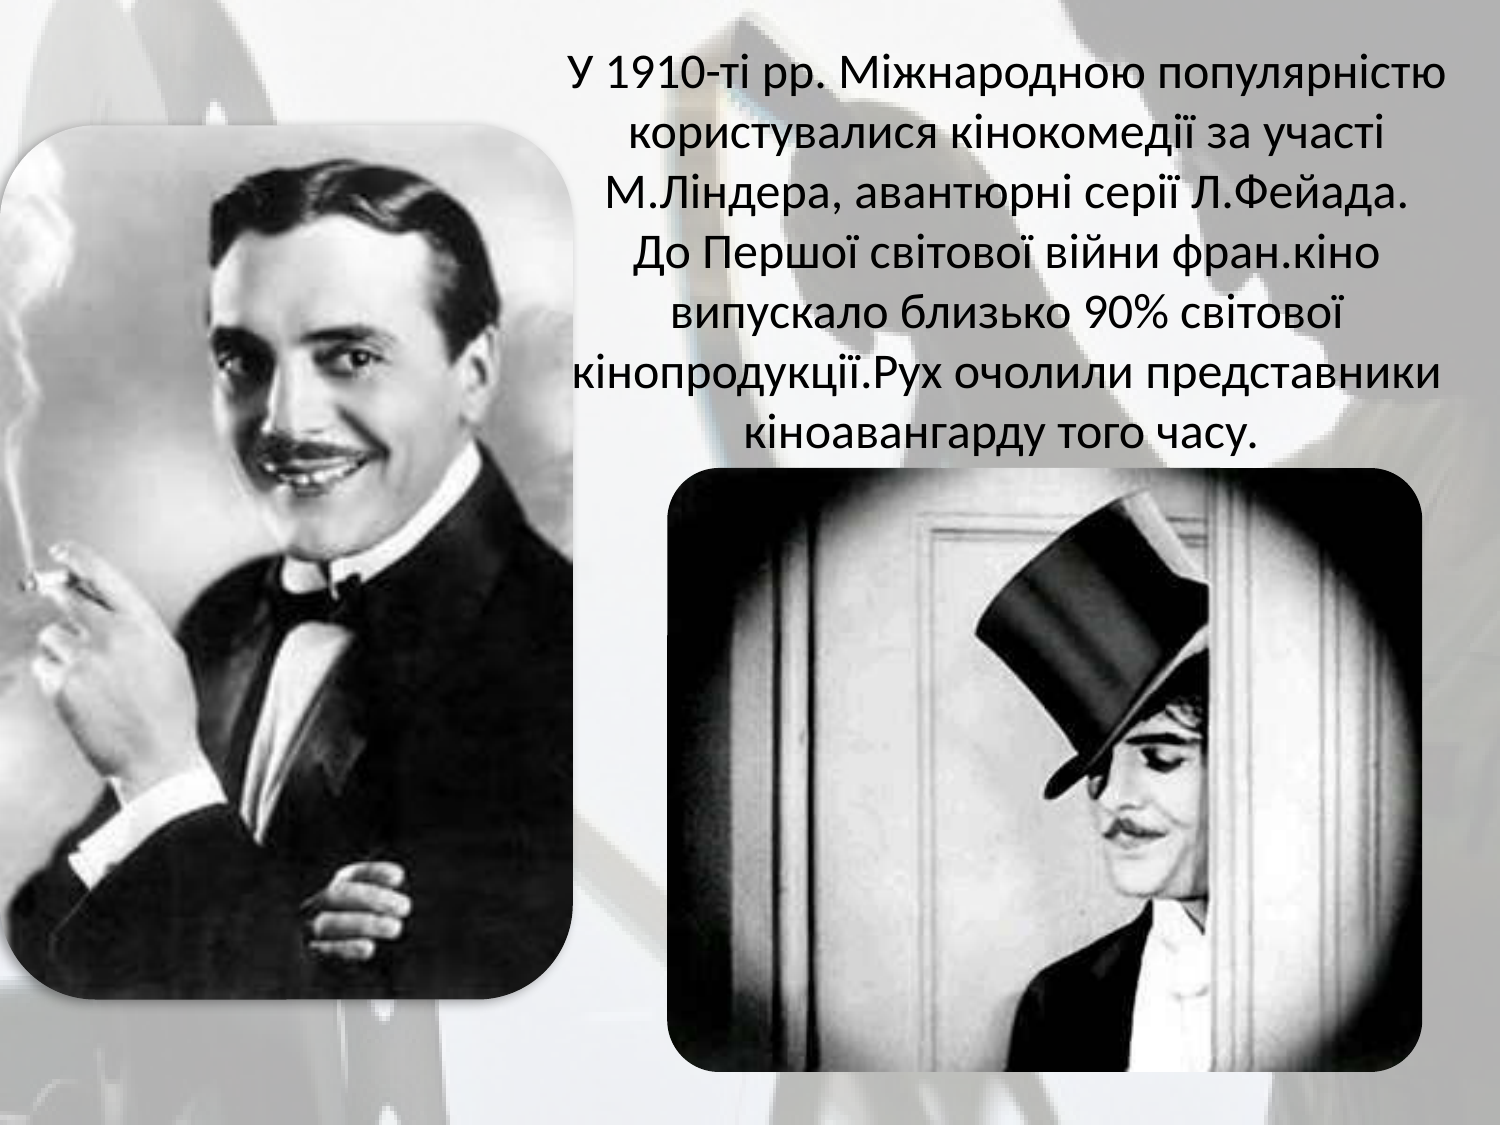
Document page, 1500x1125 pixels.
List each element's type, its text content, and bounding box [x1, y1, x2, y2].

text_box У 1910-ті рр. Міжнародною популярністю користувалися кінокомедії за участі М.Ліндера, авантюрні серії Л.Фейада. До Першої світової війни фран.кіно випускало близько 90% світової кінопродукції.Рух очолили представники кіноавангарду того часу. [537, 30, 1477, 466]
picture [666, 467, 1423, 1073]
picture [0, 125, 573, 1000]
